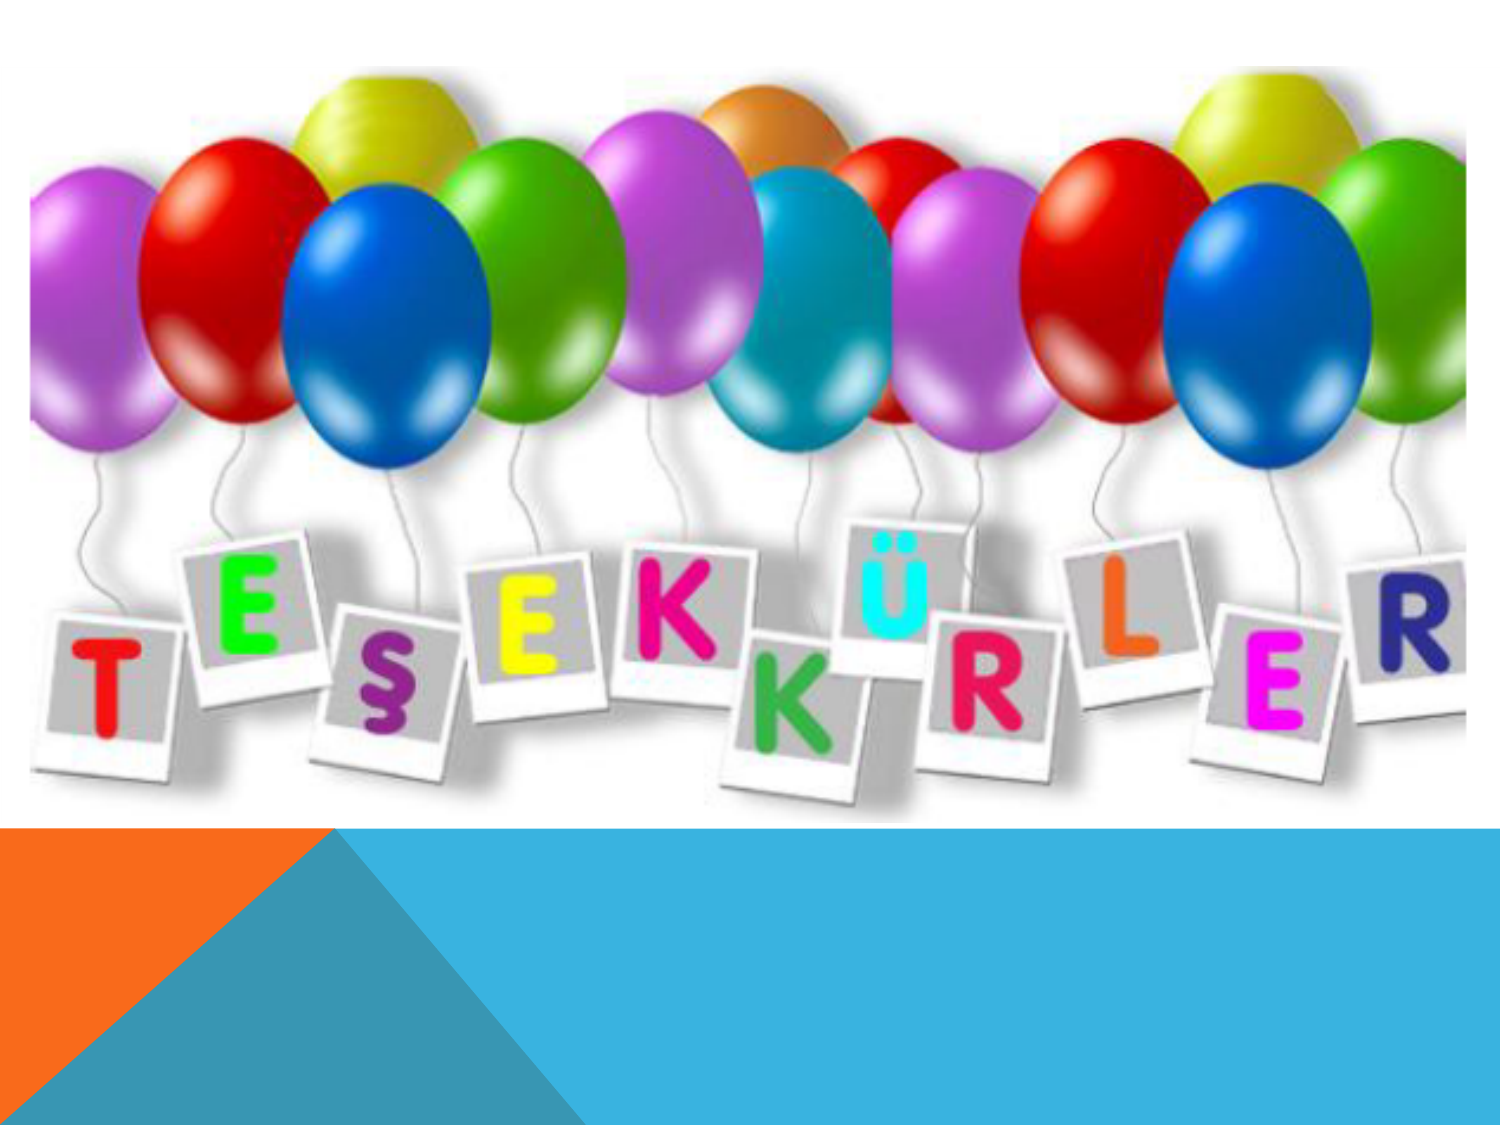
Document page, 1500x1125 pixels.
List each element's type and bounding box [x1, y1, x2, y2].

picture [0, 66, 1500, 823]
